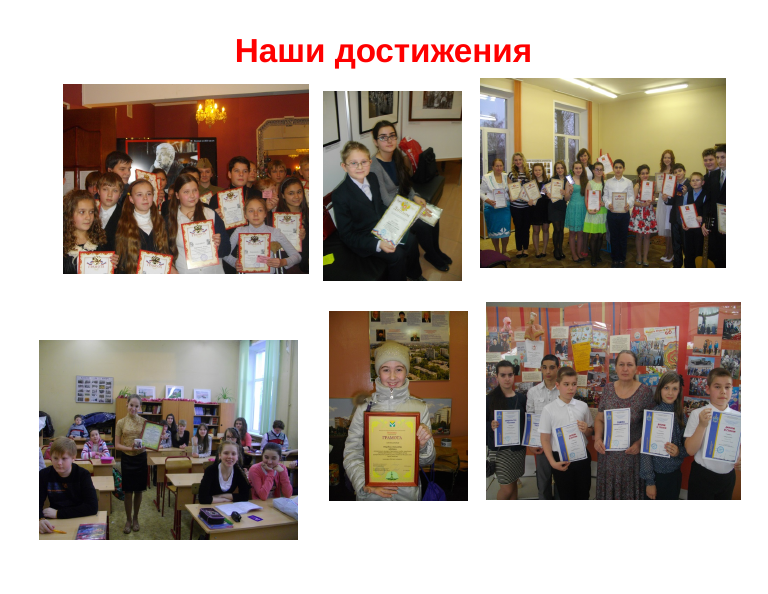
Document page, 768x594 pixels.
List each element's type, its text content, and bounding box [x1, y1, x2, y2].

picture [486, 302, 741, 500]
text_box Наши достижения [38, 0, 730, 98]
picture [323, 90, 462, 281]
picture [329, 310, 468, 501]
picture [480, 78, 726, 268]
picture [39, 340, 298, 540]
picture [63, 84, 309, 275]
